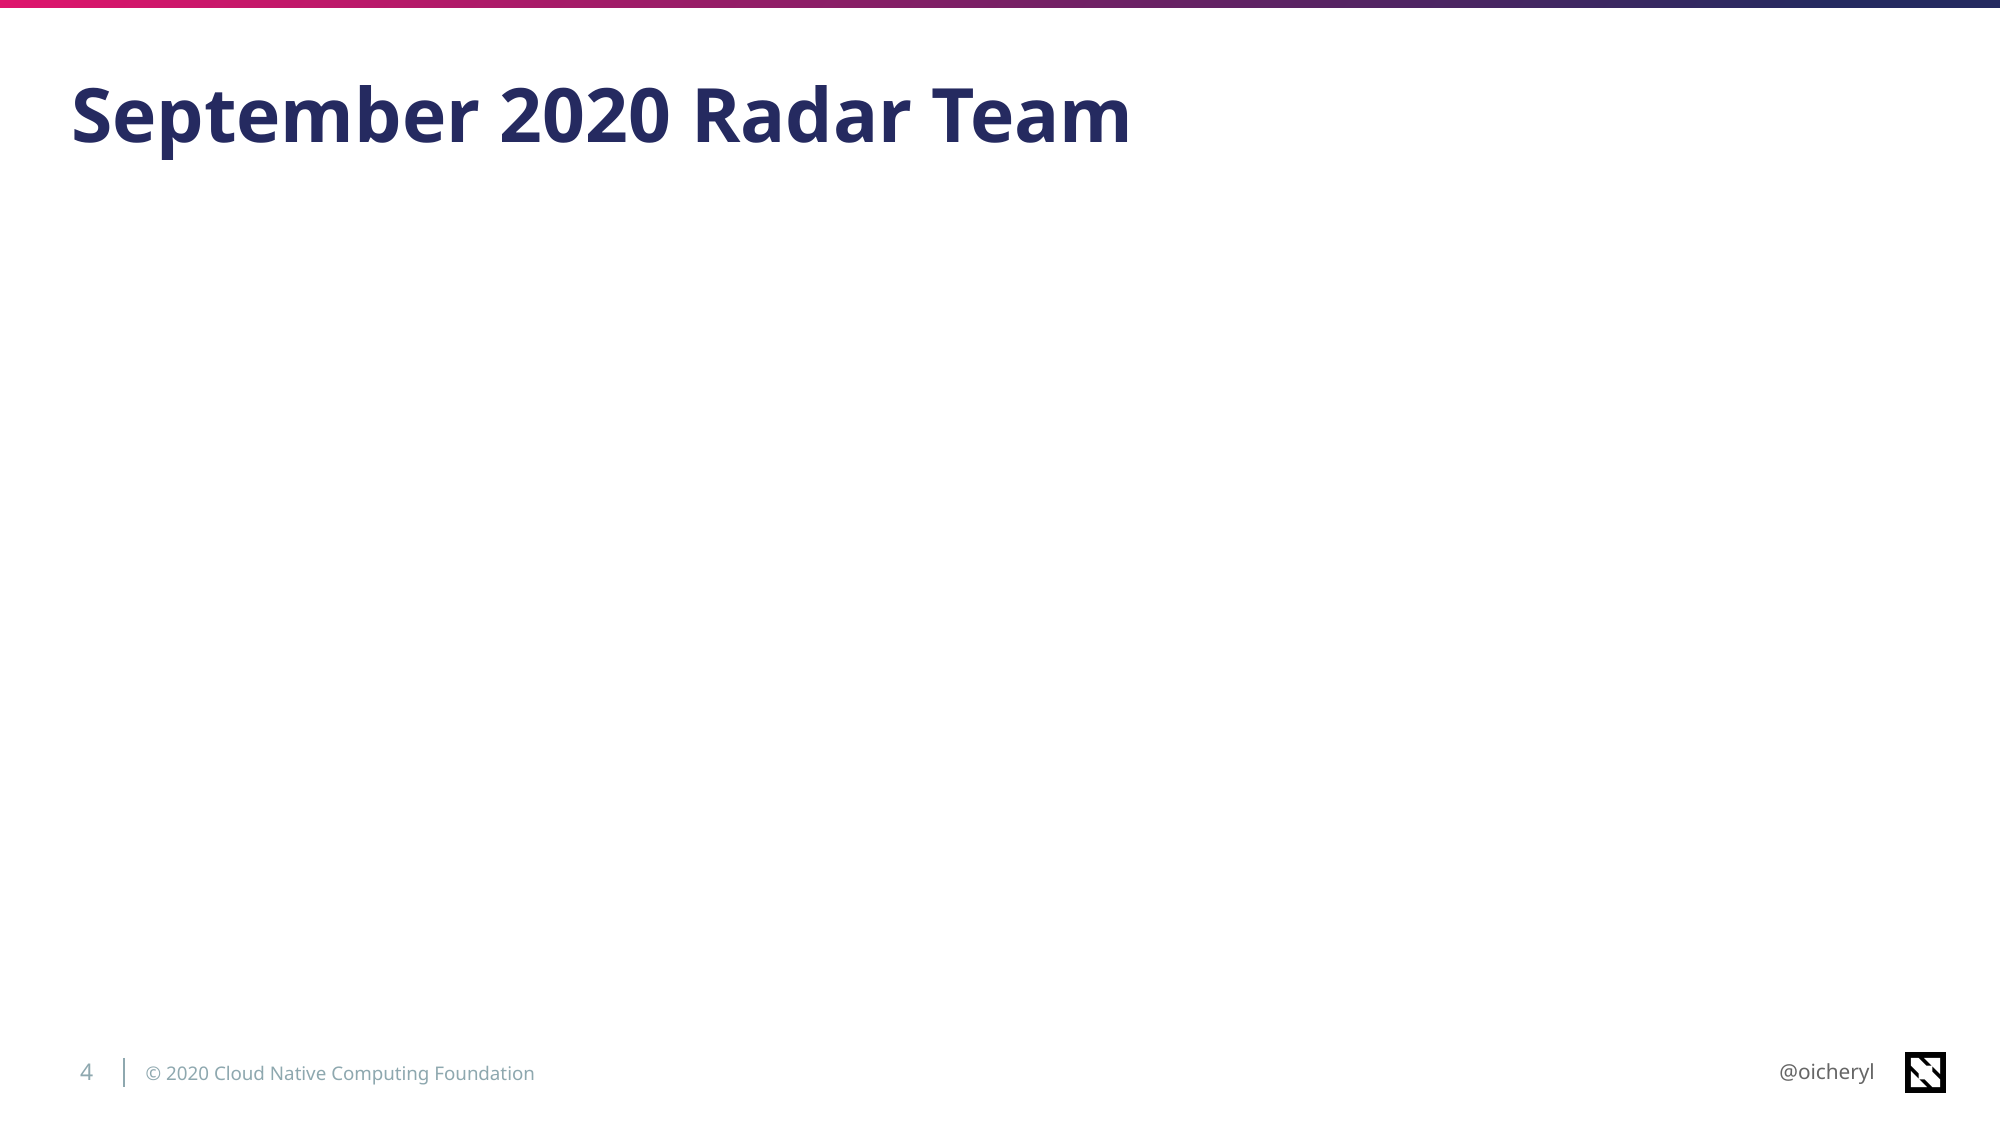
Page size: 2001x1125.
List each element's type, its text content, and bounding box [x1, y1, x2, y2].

title September 2020 Radar Team [56, 70, 1944, 168]
picture [1905, 1052, 1946, 1093]
